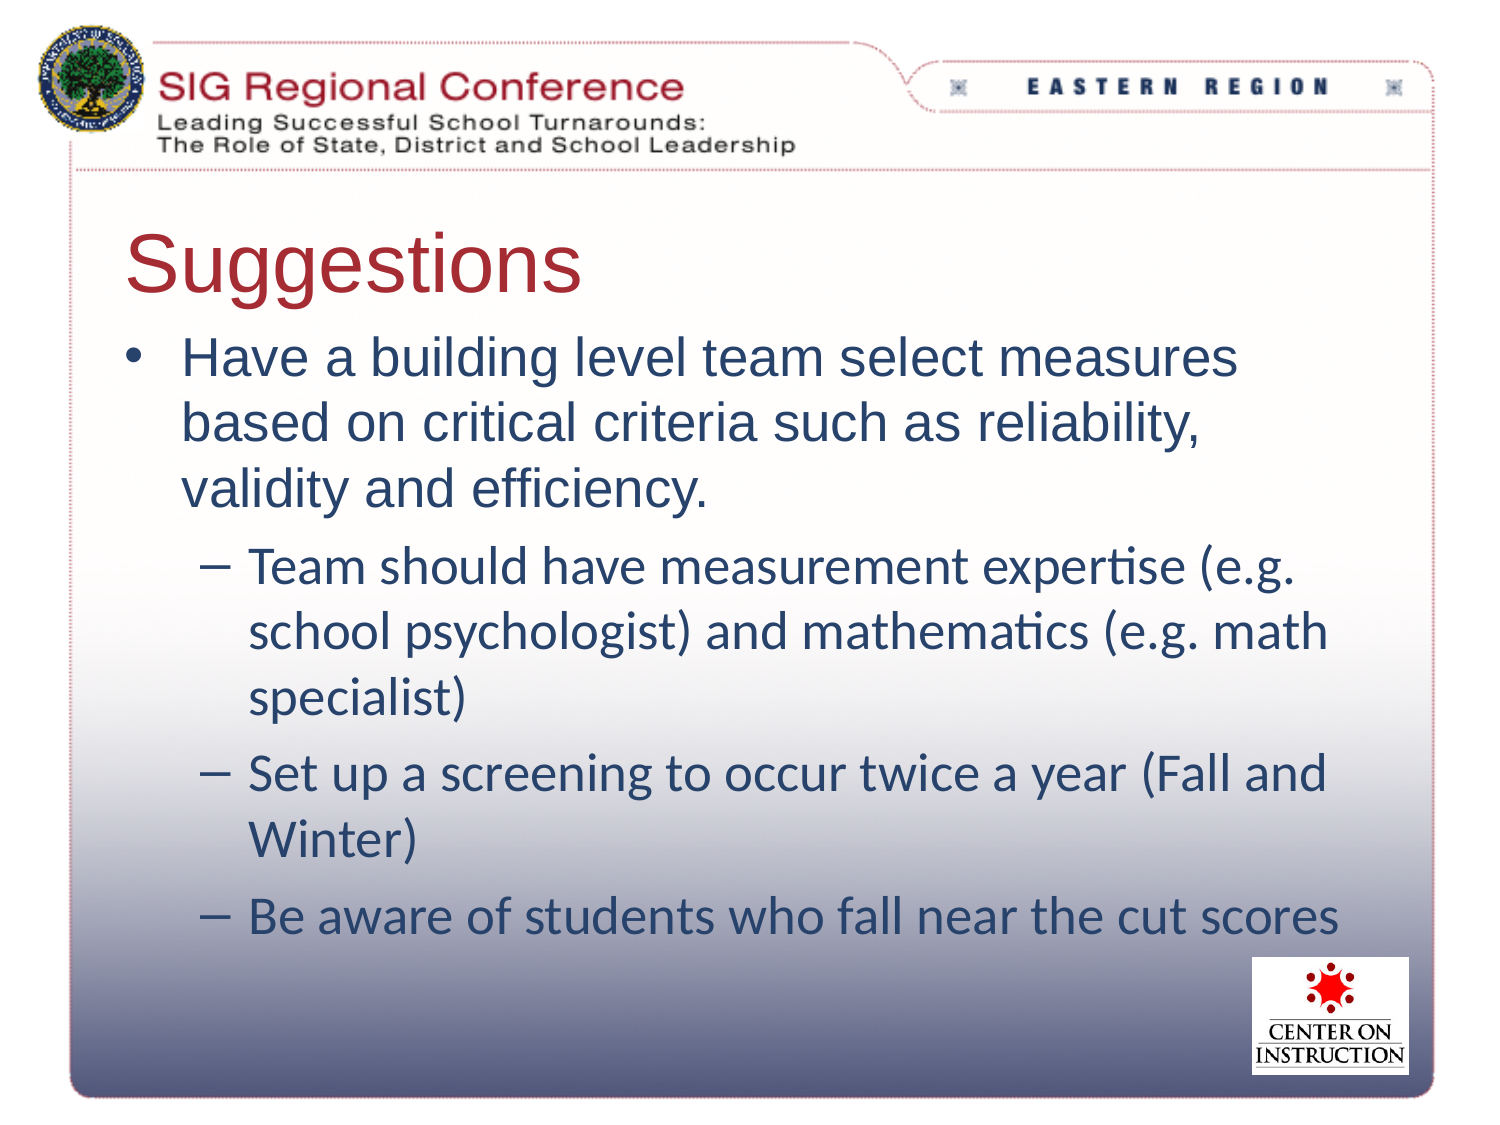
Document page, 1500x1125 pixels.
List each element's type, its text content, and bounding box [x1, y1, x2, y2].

picture [2, 0, 1481, 1125]
list Have a building level team select measures based on critical criteria such as reliability, validity and efficiency. Team should have measurement expertise (e.g. school psychologist) and mathematics (e.g. math specialist) Set up a screening to occur twice a year (Fall and Winter) Be aware of students who fall near the cut scores [109, 314, 1400, 963]
title Suggestions [109, 180, 1400, 314]
